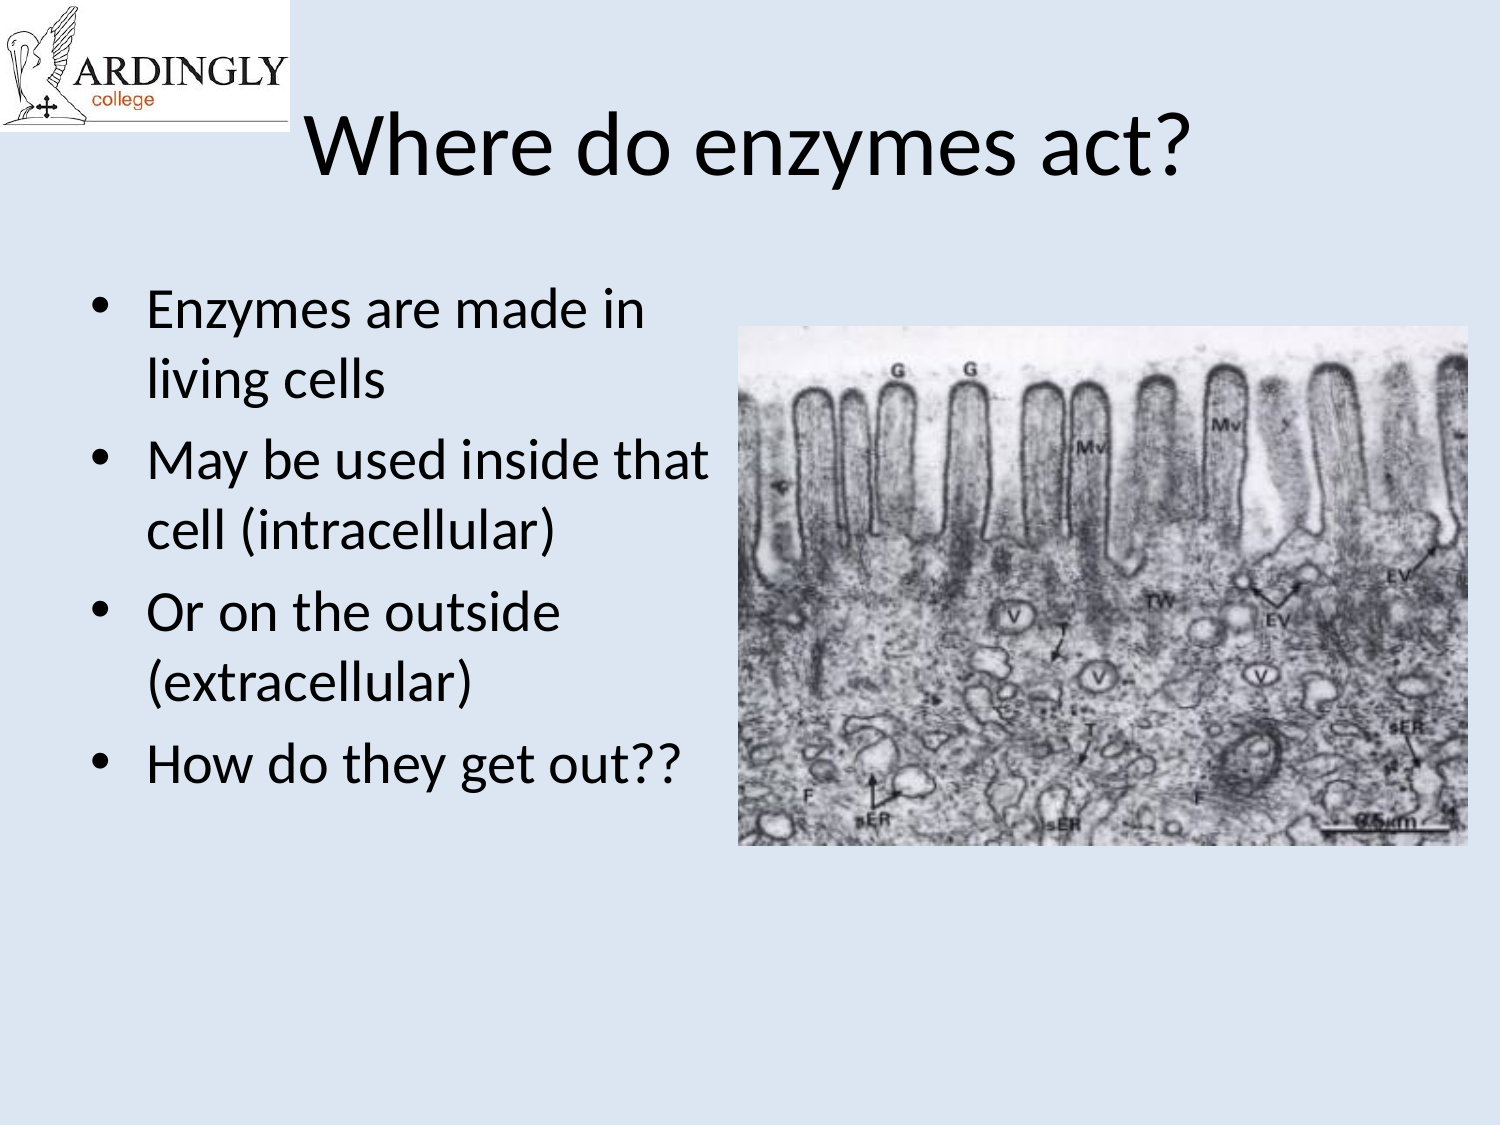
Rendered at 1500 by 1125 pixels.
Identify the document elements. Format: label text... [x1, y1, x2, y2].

title Where do enzymes act? [75, 45, 1425, 233]
picture [0, 0, 290, 132]
picture [737, 326, 1469, 847]
list Enzymes are made in living cells May be used inside that cell (intracellular) Or on the outside (extracellular) How do they get out?? [75, 262, 738, 1005]
